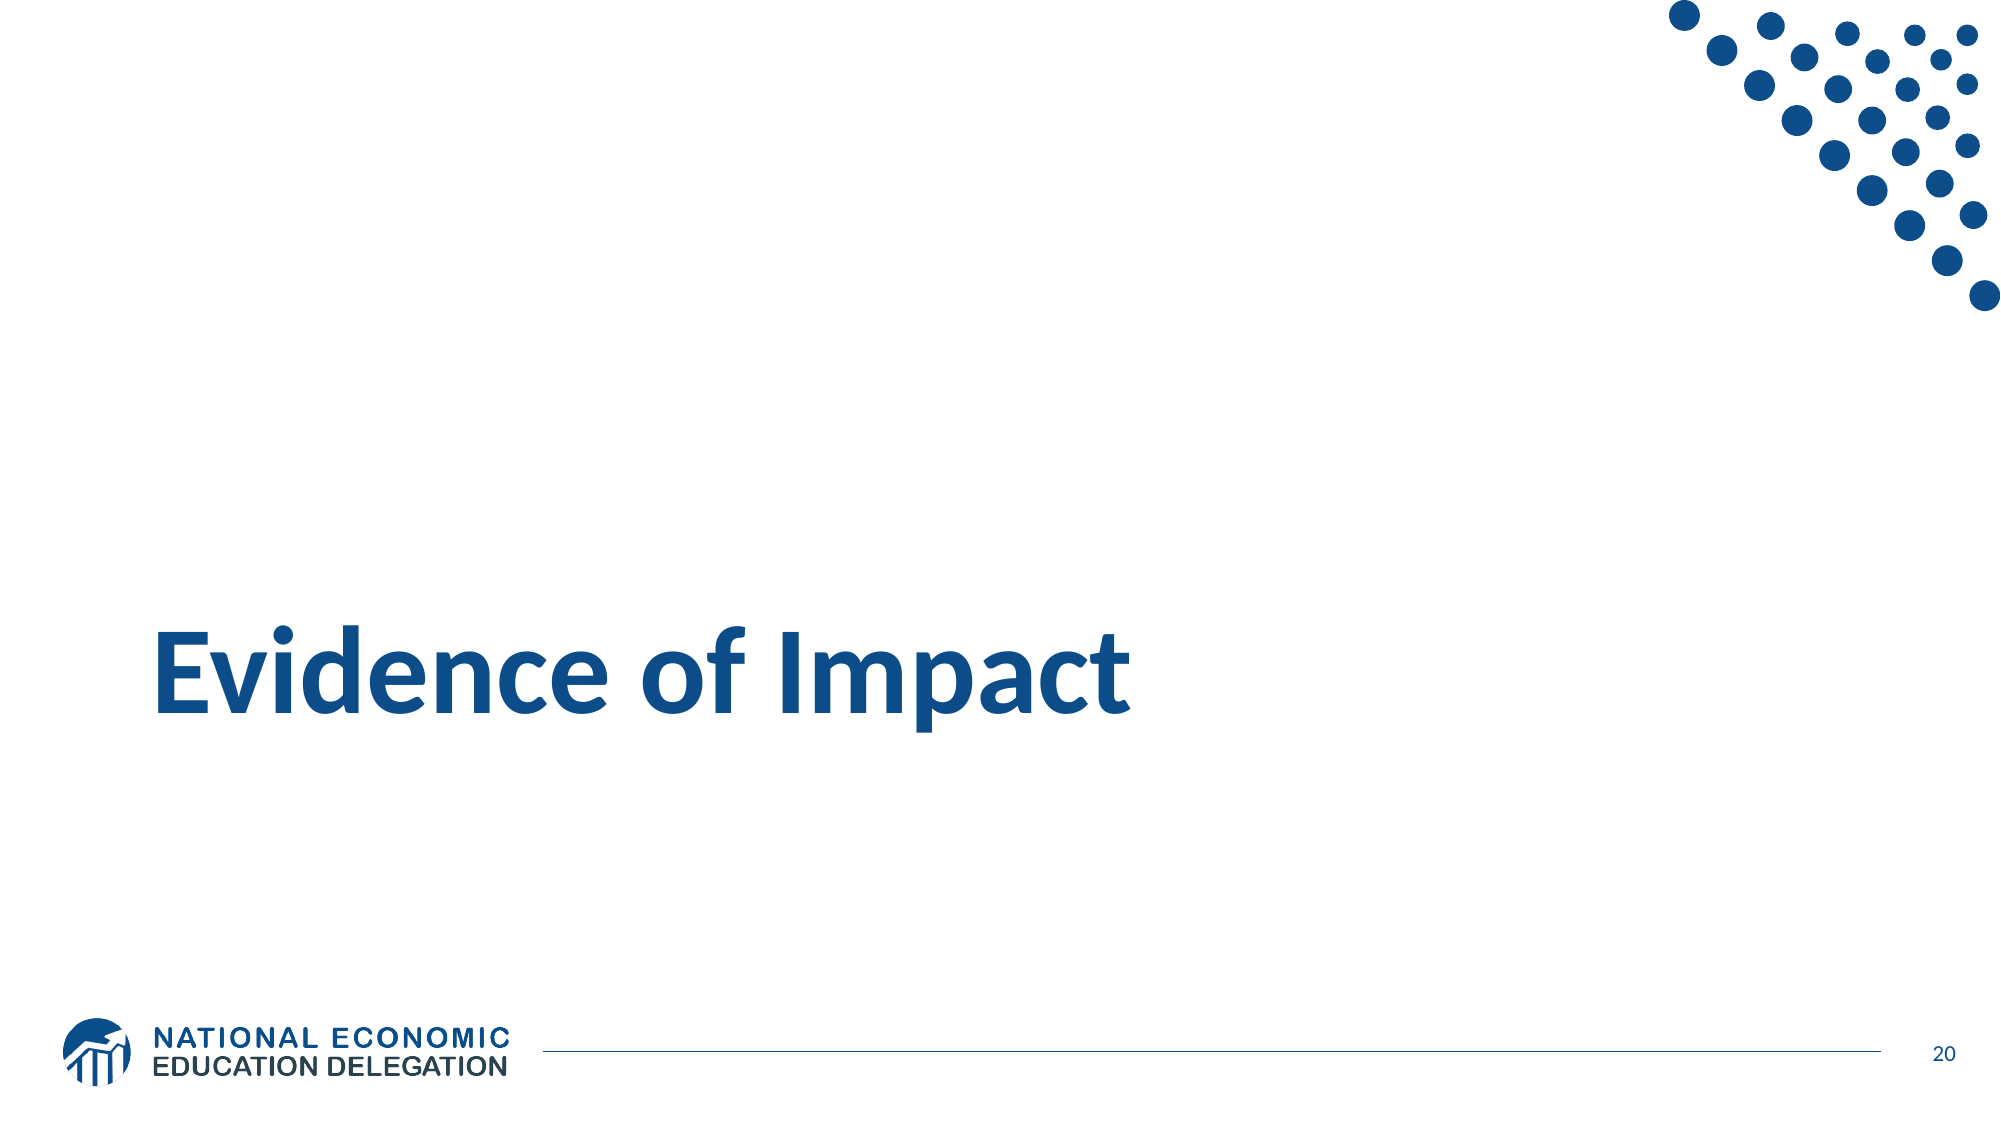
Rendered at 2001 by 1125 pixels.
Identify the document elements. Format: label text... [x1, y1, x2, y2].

slide_number 20 [1521, 1022, 1972, 1082]
title Evidence of Impact [136, 280, 1862, 749]
picture [55, 1013, 520, 1091]
